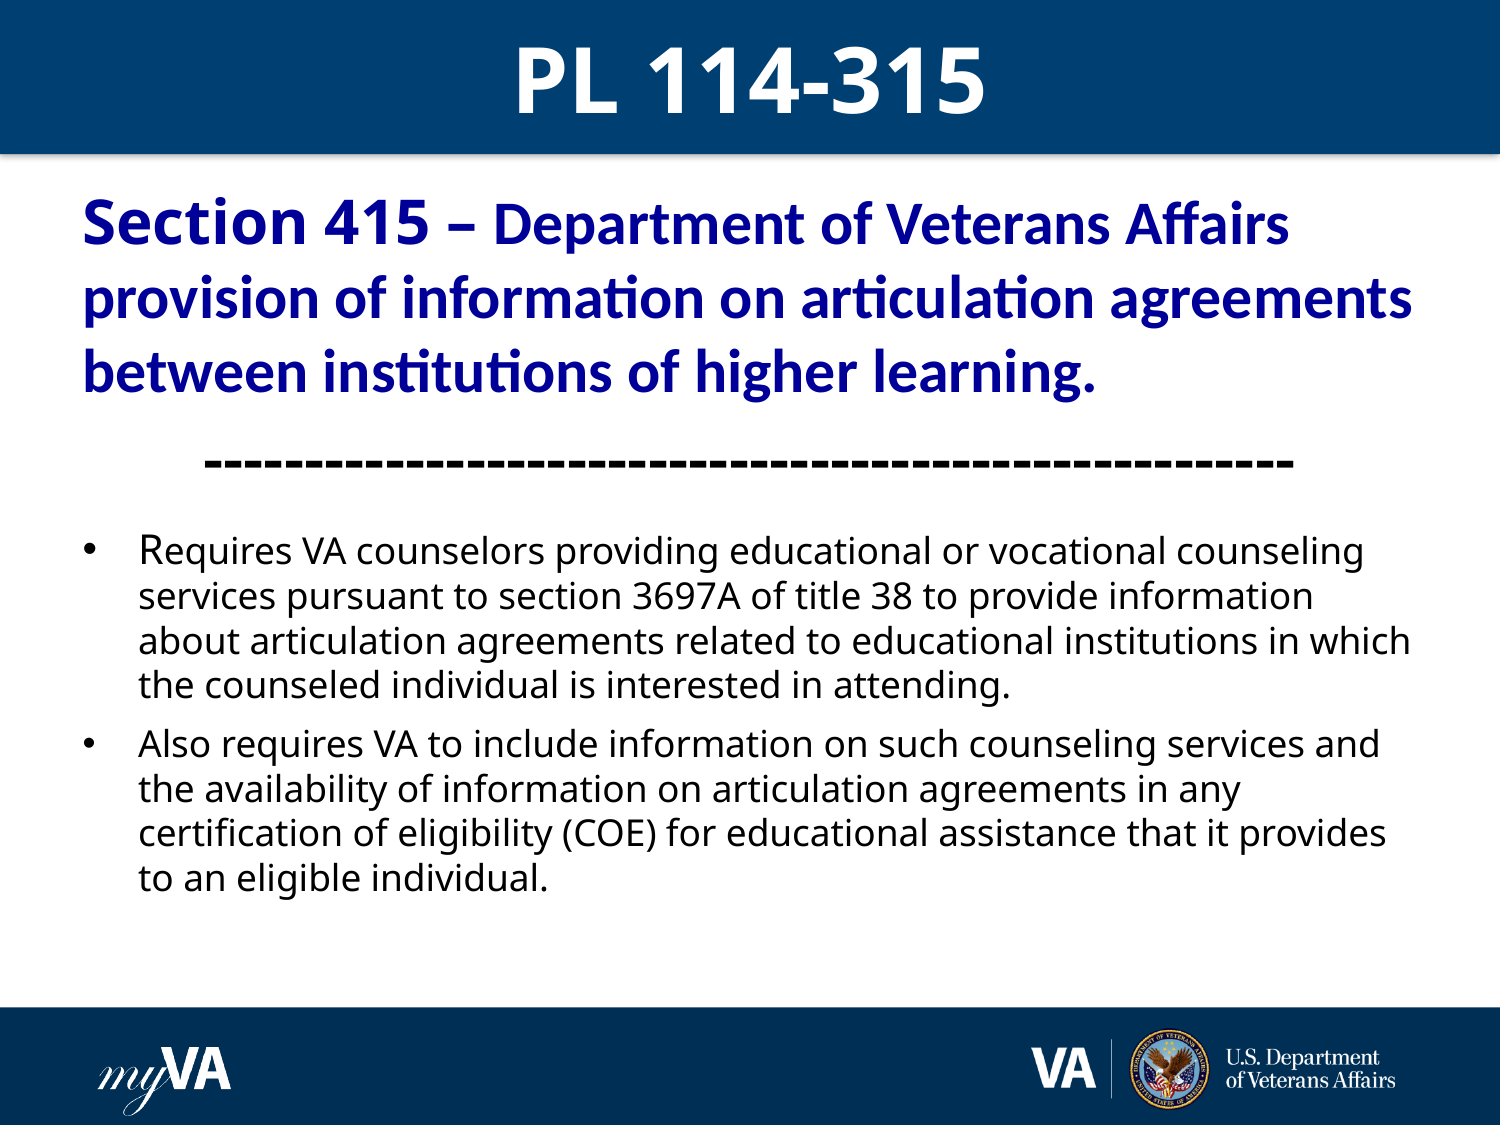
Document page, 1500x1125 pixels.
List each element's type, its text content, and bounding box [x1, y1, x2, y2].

list Section 415 – Department of Veterans Affairs provision of information on articulation agreements between institutions of higher learning. ------------------------------------------------------ Requires VA counselors providing educational or vocational counseling services pursuant to section 3697A of title 38 to provide information about articulation agreements related to educational institutions in which the counseled individual is interested in attending. Also requires VA to include information on such counseling services and the availability of information on articulation agreements in any certification of eligibility (COE) for educational assistance that it provides to an eligible individual. [74, 174, 1426, 975]
picture [97, 1047, 231, 1116]
picture [1031, 1028, 1395, 1110]
title PL 114-315 [74, 0, 1426, 155]
